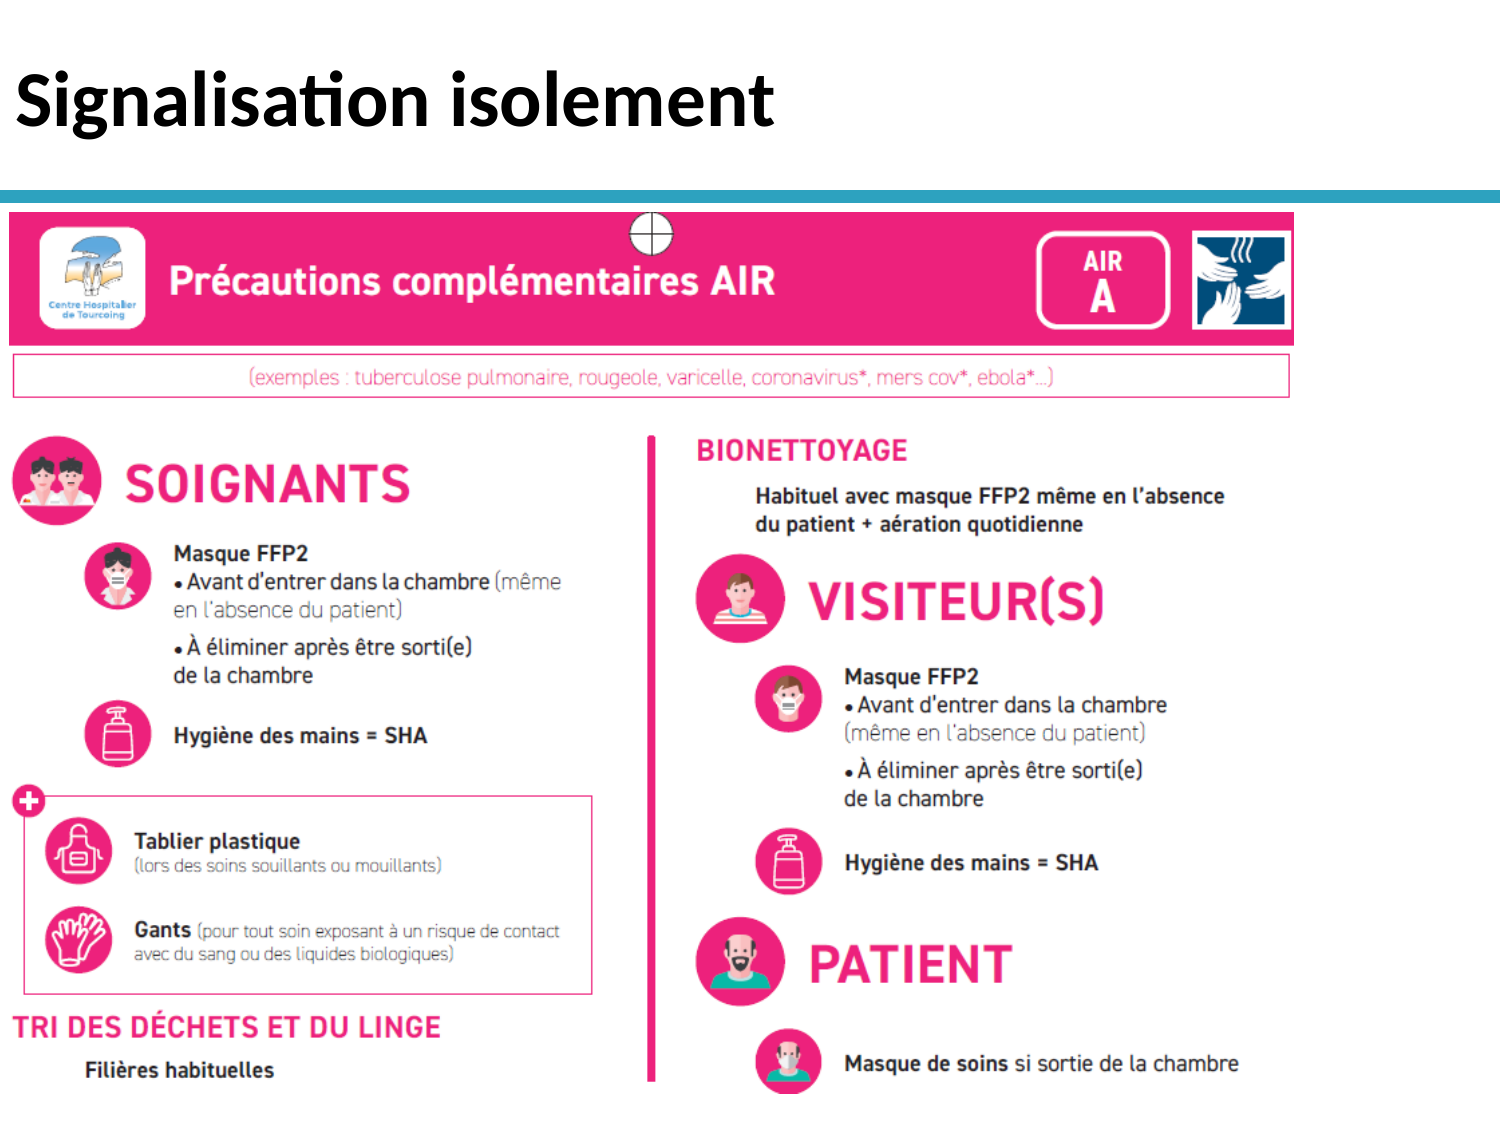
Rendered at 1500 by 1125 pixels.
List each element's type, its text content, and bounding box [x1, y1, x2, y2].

title Signalisation isolement [0, 0, 1500, 189]
picture [9, 212, 1294, 1095]
